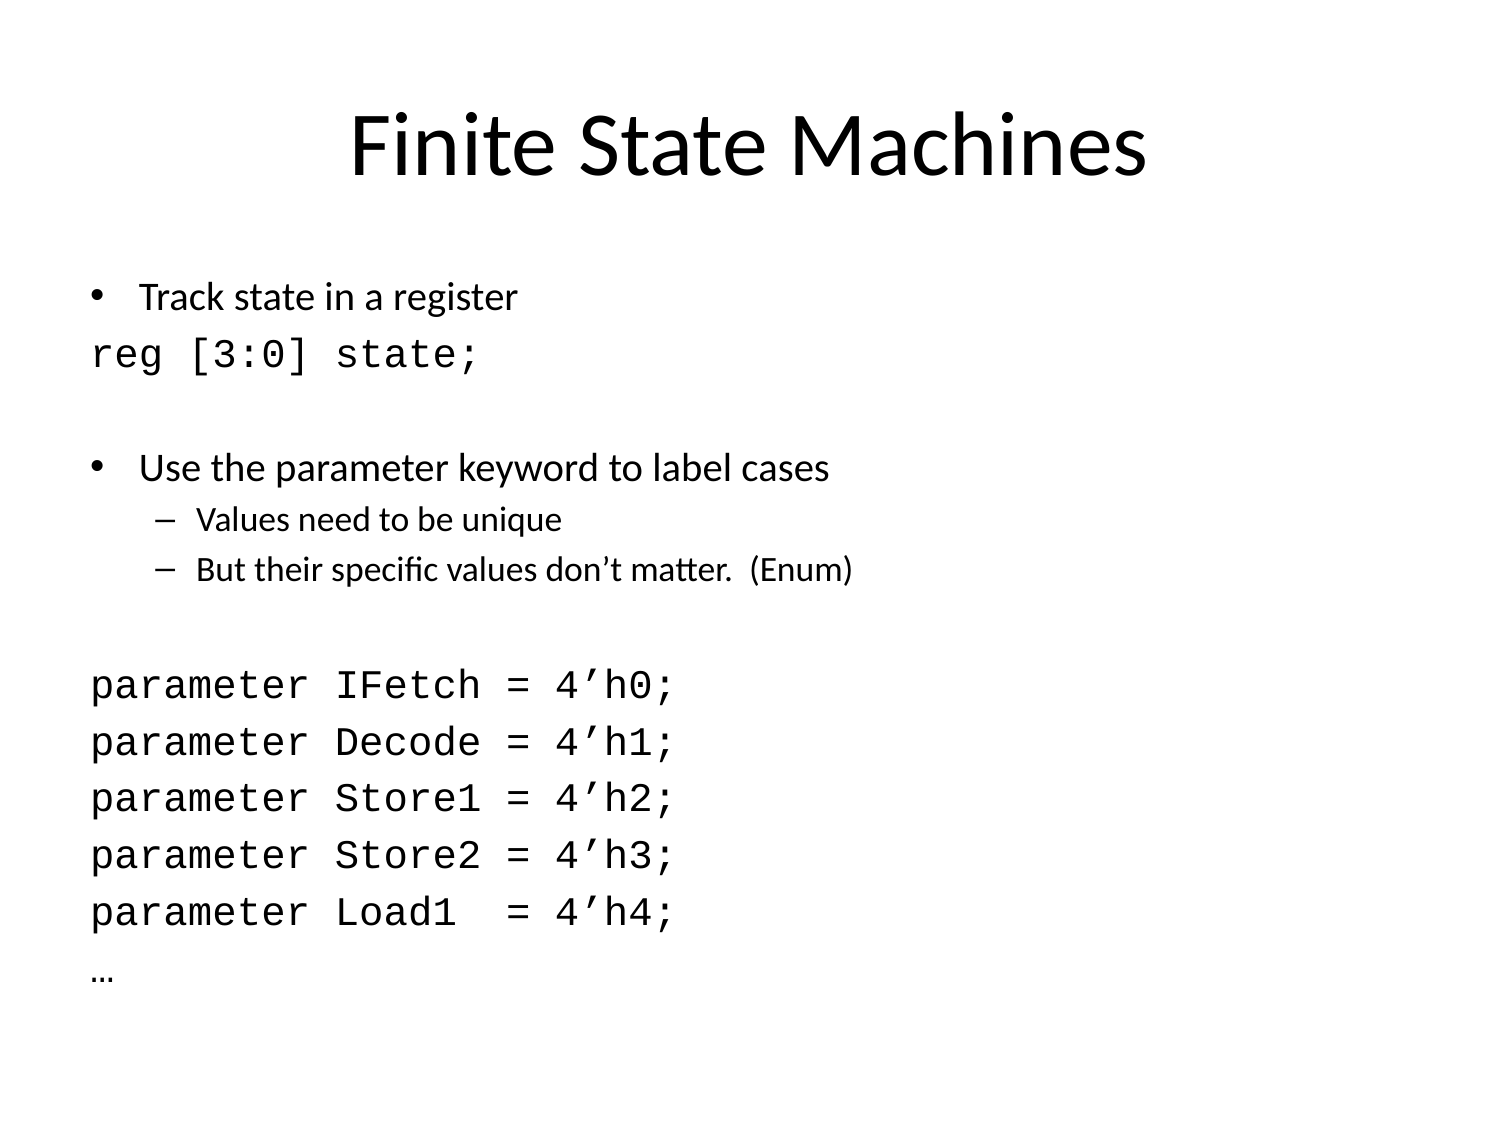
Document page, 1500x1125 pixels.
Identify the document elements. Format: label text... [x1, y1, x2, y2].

list Track state in a register reg [3:0] state; Use the parameter keyword to label cases Values need to be unique But their specific values don’t matter. (Enum) parameter IFetch = 4’h0; parameter Decode = 4’h1; parameter Store1 = 4’h2; parameter Store2 = 4’h3; parameter Load1 = 4’h4; … [75, 262, 1425, 1005]
title Finite State Machines [75, 45, 1425, 233]
